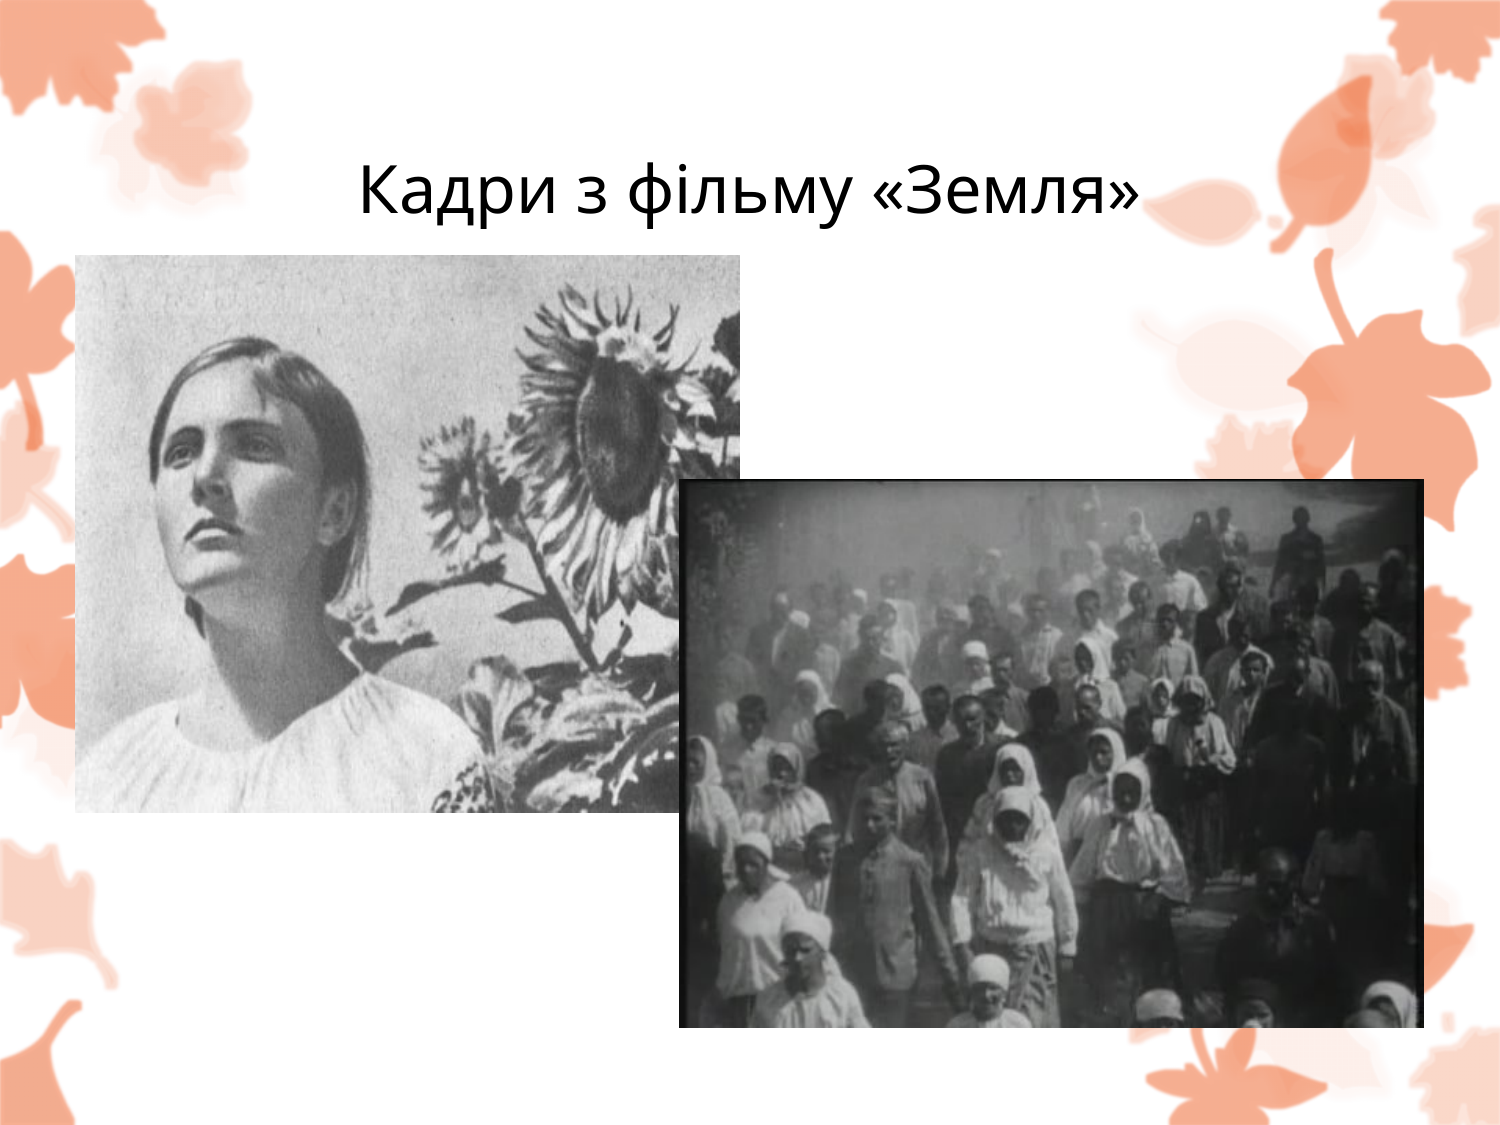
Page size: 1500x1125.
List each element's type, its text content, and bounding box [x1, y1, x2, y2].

title Кадри з фільму «Земля» [165, 110, 1335, 263]
picture [74, 254, 1425, 1029]
